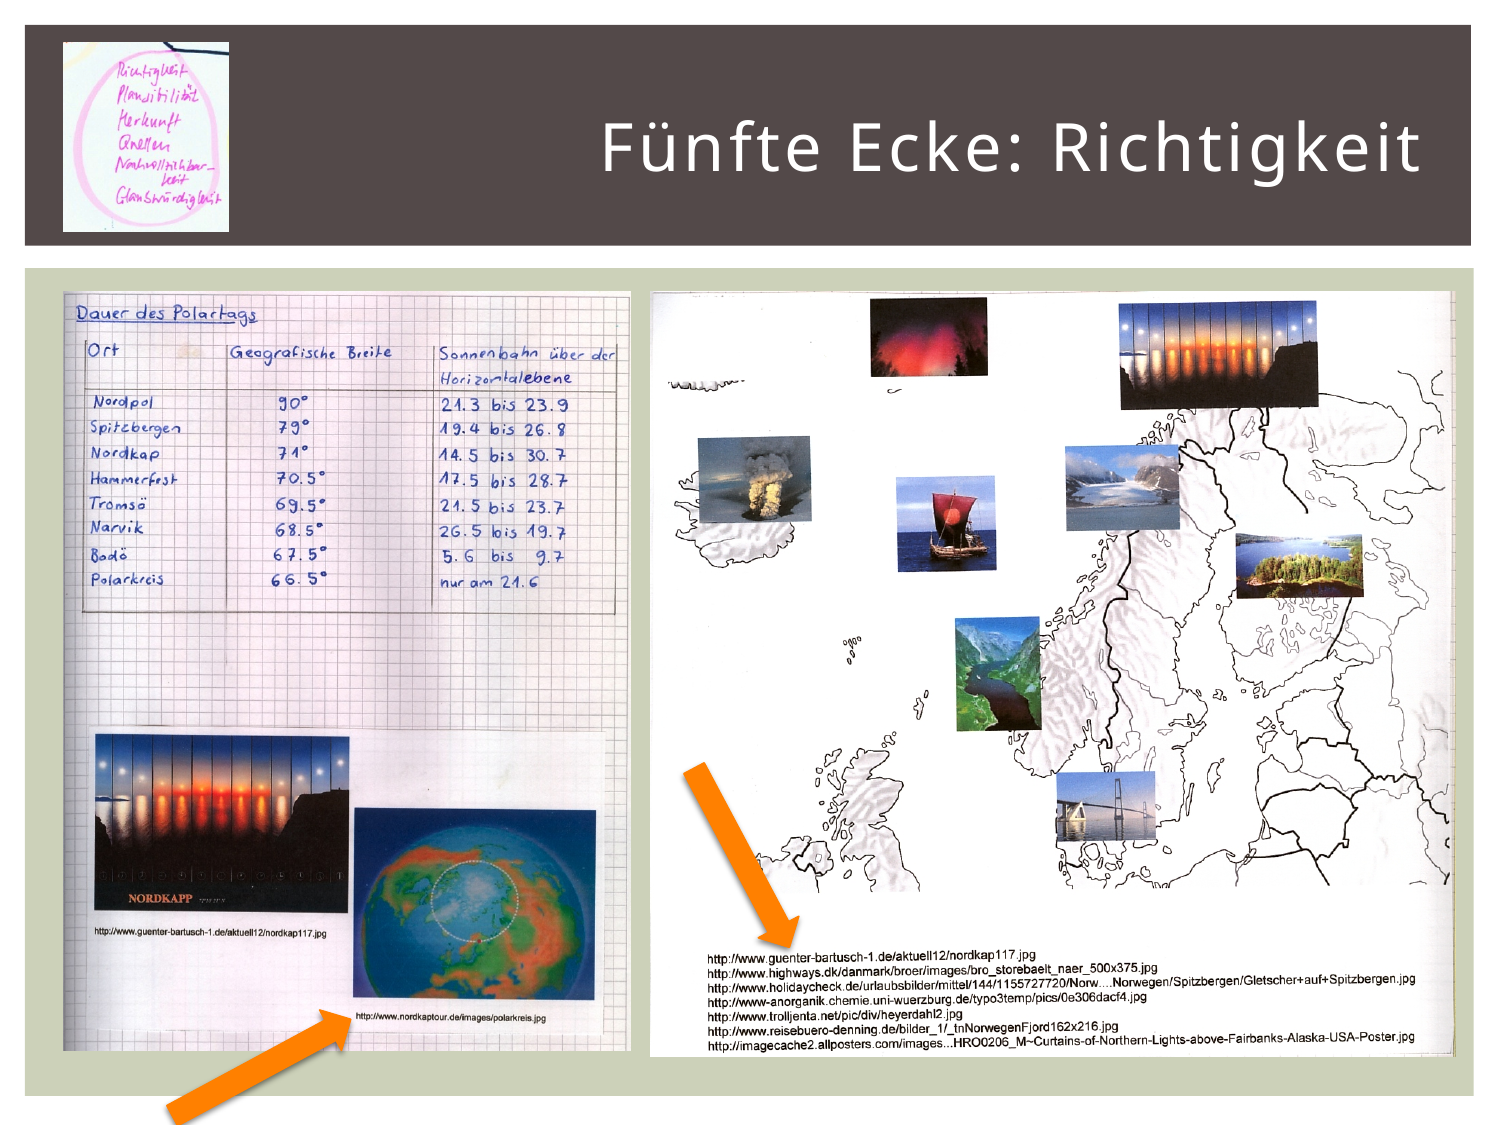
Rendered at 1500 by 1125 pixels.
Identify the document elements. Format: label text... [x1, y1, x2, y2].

picture [63, 291, 631, 1051]
picture [649, 291, 1456, 1058]
title Fünfte Ecke: Richtigkeit [233, 58, 1438, 232]
picture [63, 42, 229, 232]
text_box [159, 756, 765, 1091]
